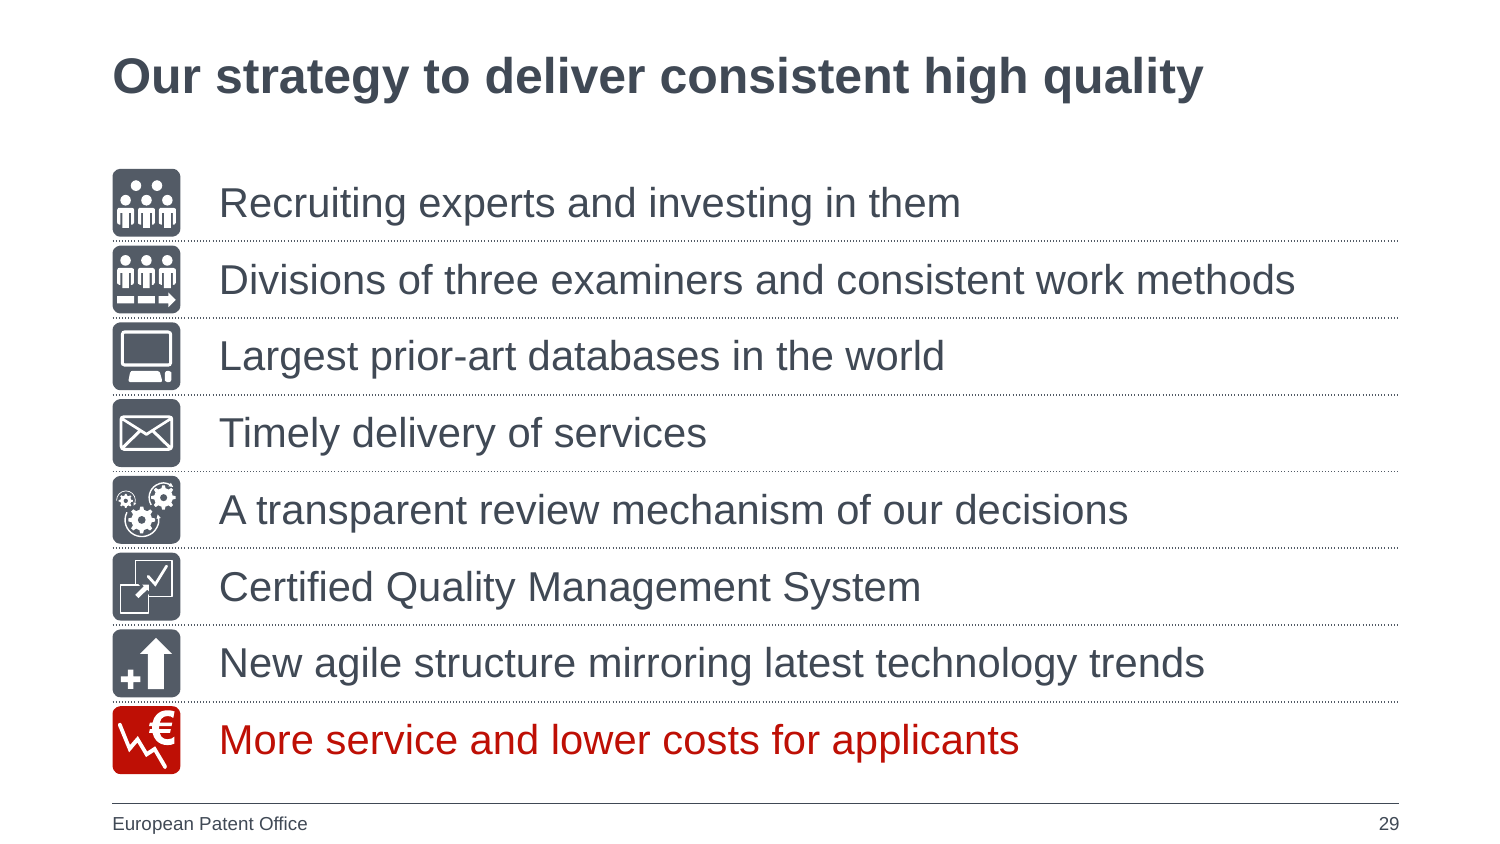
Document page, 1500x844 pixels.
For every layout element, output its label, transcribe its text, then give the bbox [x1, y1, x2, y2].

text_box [112, 706, 181, 775]
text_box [112, 629, 181, 698]
table_cell Timely delivery of services [182, 395, 1400, 471]
table_header Recruiting experts and investing in them [113, 164, 1400, 241]
table_cell Certified Quality Management System [181, 548, 1400, 625]
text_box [112, 398, 181, 468]
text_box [112, 168, 181, 237]
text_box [112, 322, 181, 391]
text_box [112, 245, 181, 314]
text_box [112, 552, 181, 621]
table_cell A transparent review mechanism of our decisions [182, 471, 1400, 548]
table_cell More service and lower costs for applicants [183, 702, 1400, 779]
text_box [112, 475, 181, 544]
slide_number 29 [1304, 811, 1400, 840]
table_cell Largest prior-art databases in the world [182, 318, 1400, 395]
table_cell New agile structure mirroring latest technology trends [182, 625, 1400, 702]
list Our strategy to deliver consistent high quality [112, 43, 1400, 111]
table_cell Divisions of three examiners and consistent work methods [182, 241, 1400, 318]
